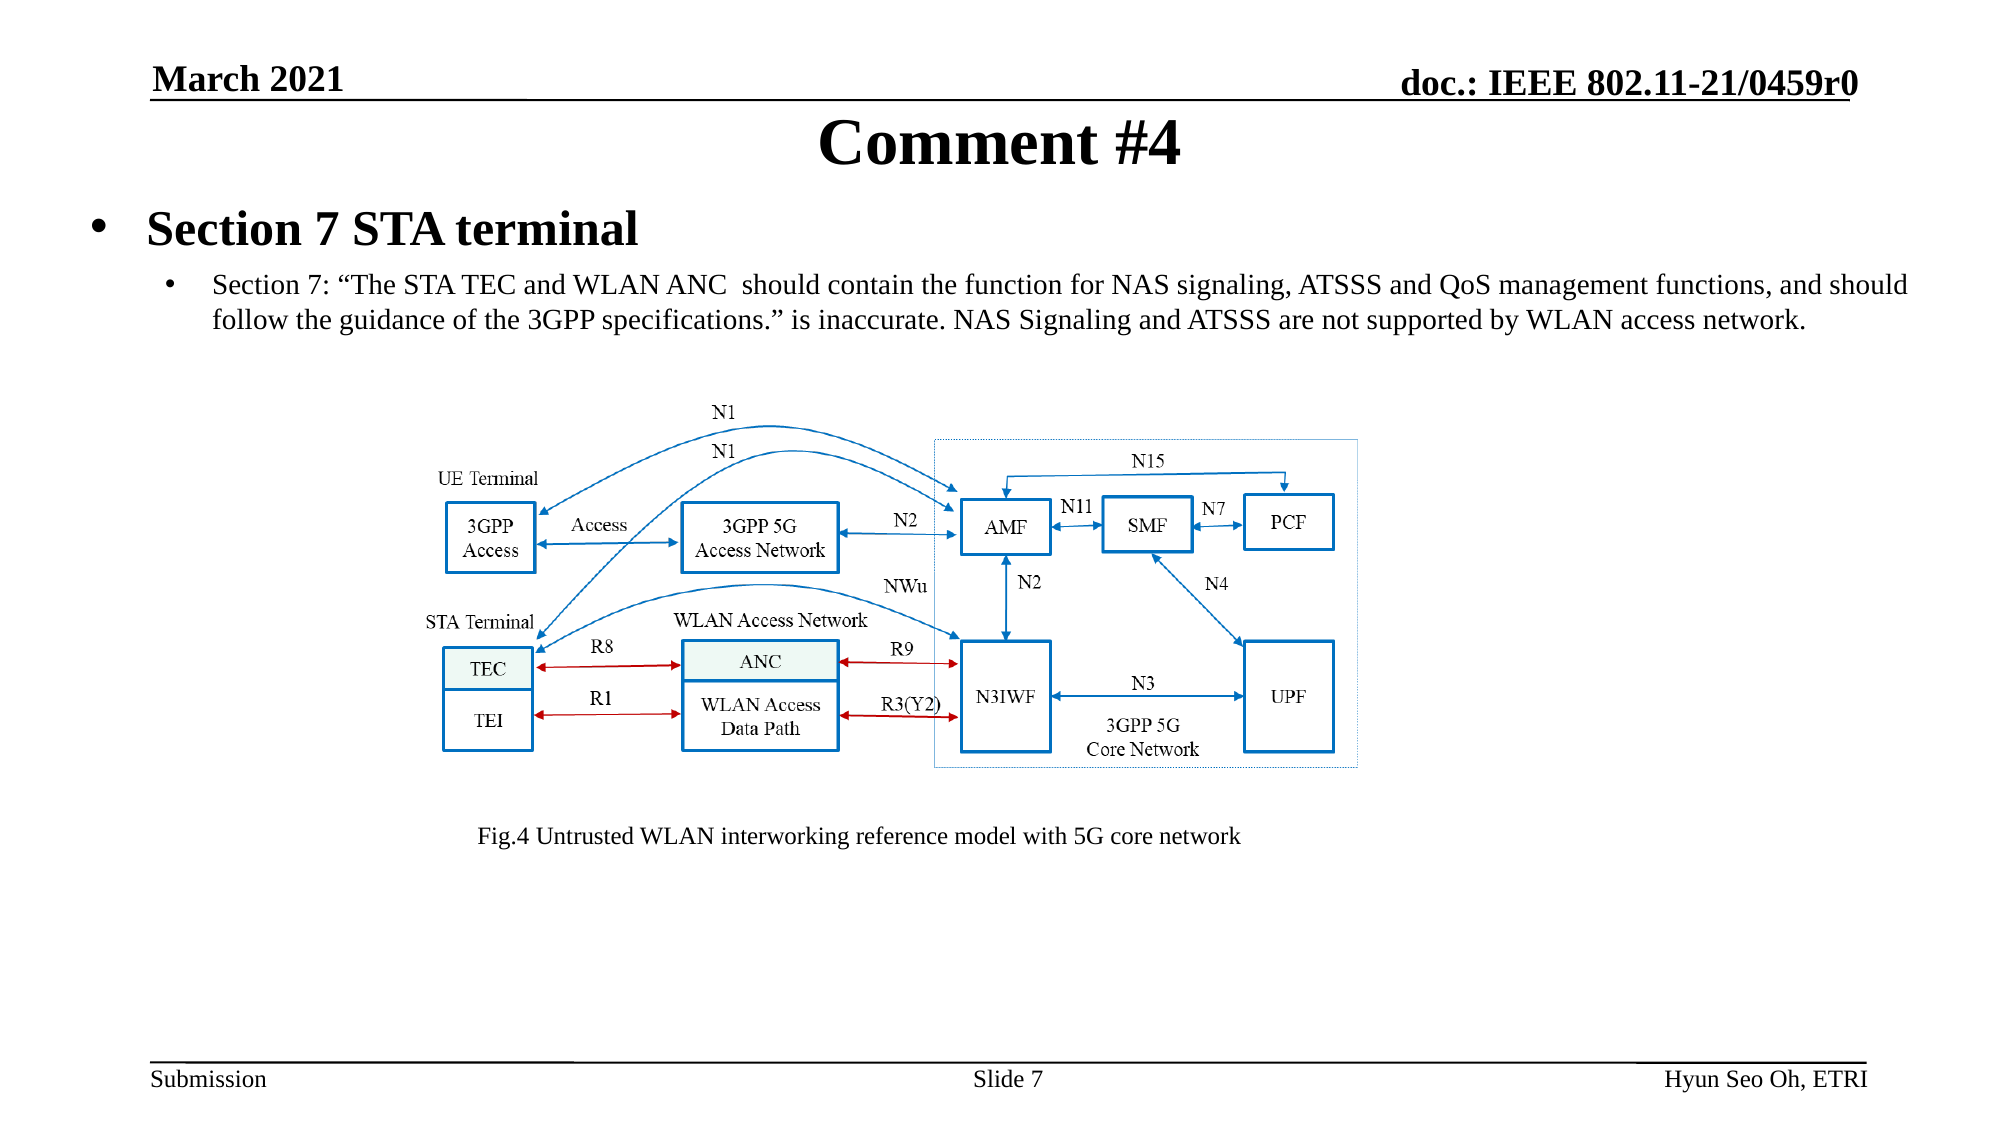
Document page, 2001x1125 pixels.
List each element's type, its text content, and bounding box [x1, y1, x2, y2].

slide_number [152, 54, 563, 100]
text_box Fig.4 Untrusted WLAN interworking reference model with 5G core network [462, 812, 1273, 858]
slide_number Slide 7 [950, 1061, 1067, 1123]
list Section 7 STA terminal Section 7: “The STA TEC and WLAN ANC should contain the function for NAS signaling, ATSSS and QoS management functions, and should follow the guidance of the 3GPP specifications.” is inaccurate. NAS Signaling and ATSSS are not supported by WLAN access network. Review: In this report , STA terminal has functions of terminal interface (TEI) and terminal control (TEC) as shown in Fig.4. Section 7 describes a control function of STA terminal: STA terminal shall support NAS signaling and ATSSS functions to interwork with 5G core network. [74, 187, 1963, 1063]
title Comment #4 [149, 99, 1850, 176]
picture [412, 392, 1359, 773]
footer Hyun Seo Oh, ETRI [1171, 1061, 1869, 1093]
